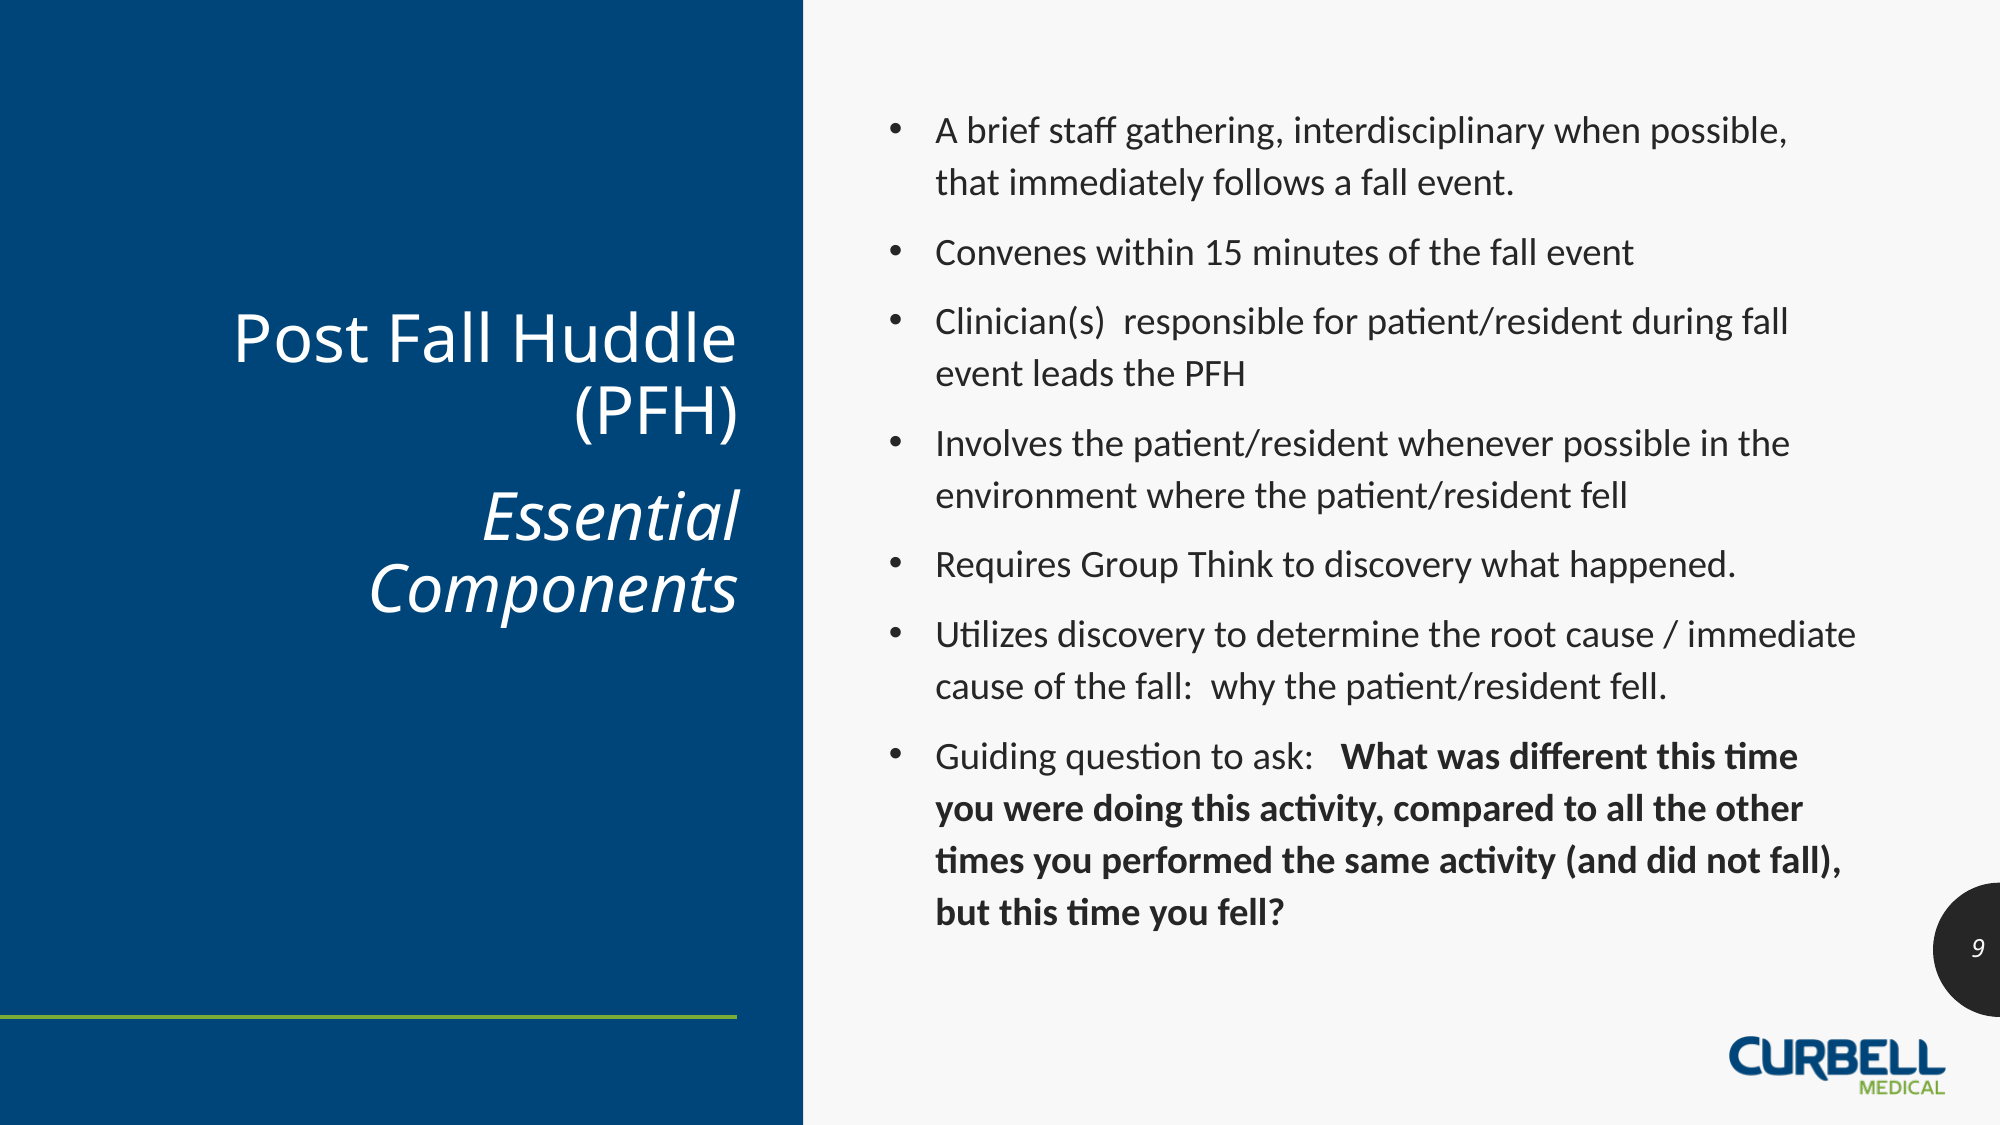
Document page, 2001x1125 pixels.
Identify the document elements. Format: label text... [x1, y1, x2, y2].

list Essential Components [125, 474, 756, 944]
slide_number 9 [1933, 919, 2000, 980]
title Post Fall Huddle (PFH) [91, 91, 754, 457]
list A brief staff gathering, interdisciplinary when possible, that immediately follows a fall event. Convenes within 15 minutes of the fall event Clinician(s) responsible for patient/resident during fall event leads the PFH Involves the patient/resident whenever possible in the environment where the patient/resident fell Requires Group Think to discovery what happened. Utilizes discovery to determine the root cause / immediate cause of the fall: why the patient/resident fell. Guiding question to ask: What was different this time you were doing this activity, compared to all the other times you performed the same activity (and did not fall), but this time you fell? [873, 91, 1875, 944]
picture [1725, 1035, 1951, 1096]
